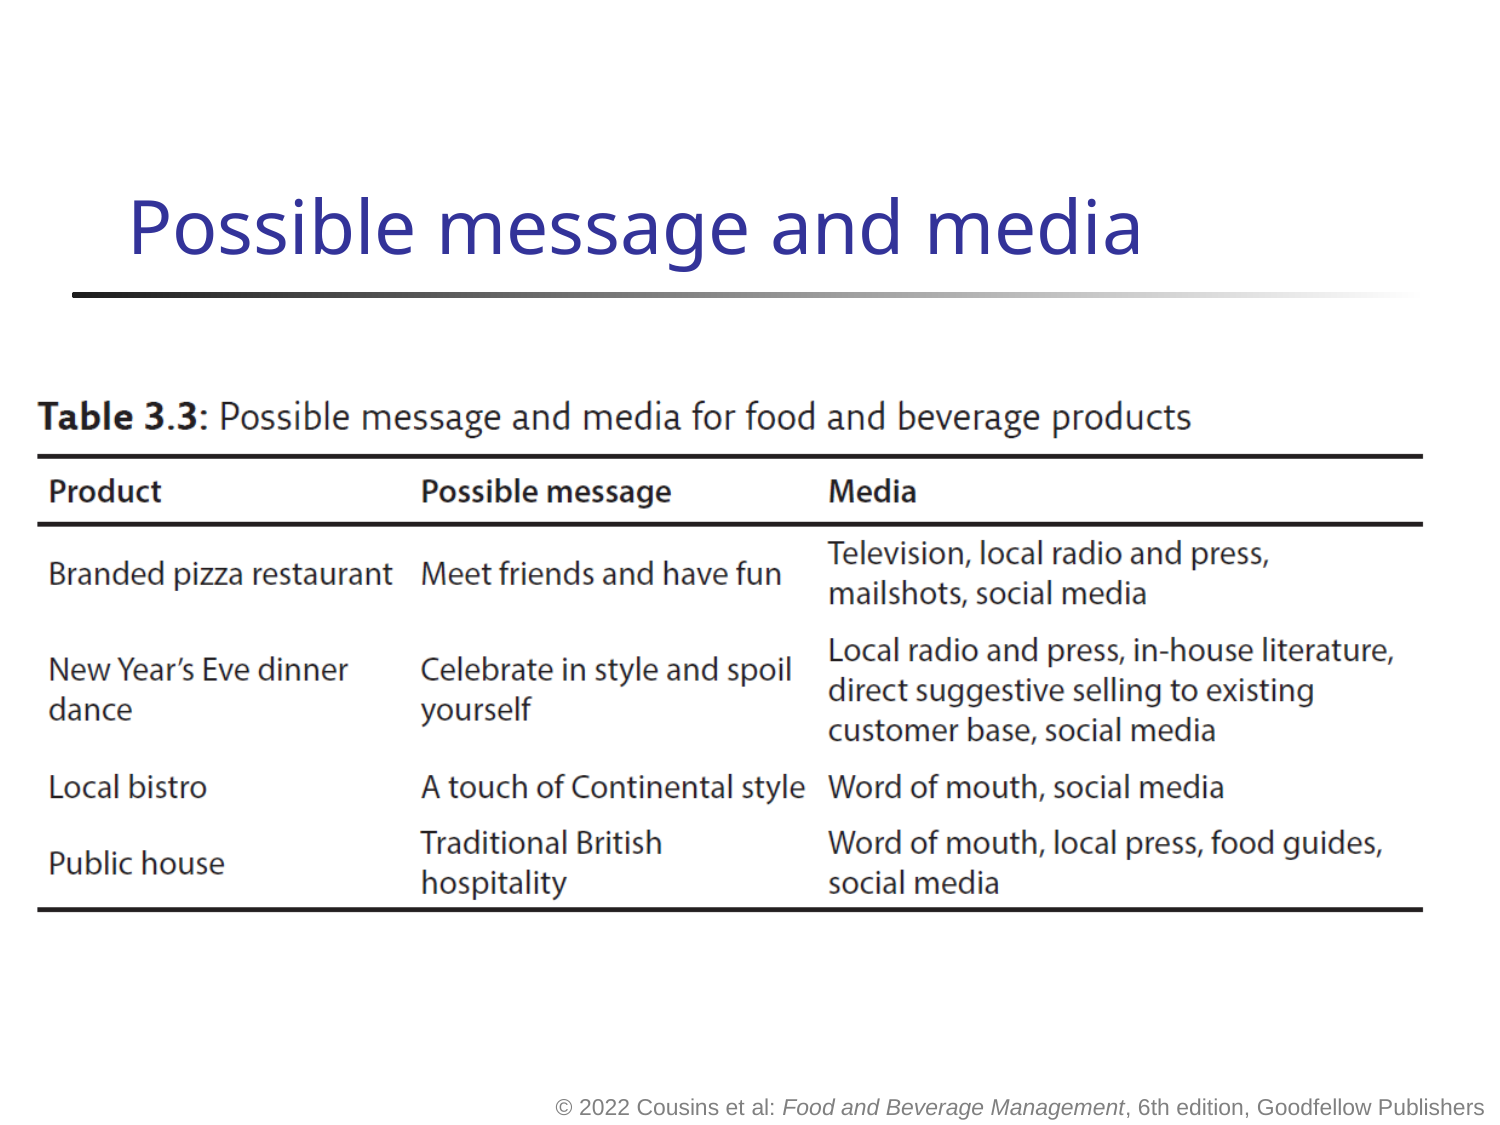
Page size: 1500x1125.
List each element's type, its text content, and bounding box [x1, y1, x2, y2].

title Possible message and media [112, 90, 1391, 278]
picture [29, 385, 1435, 918]
